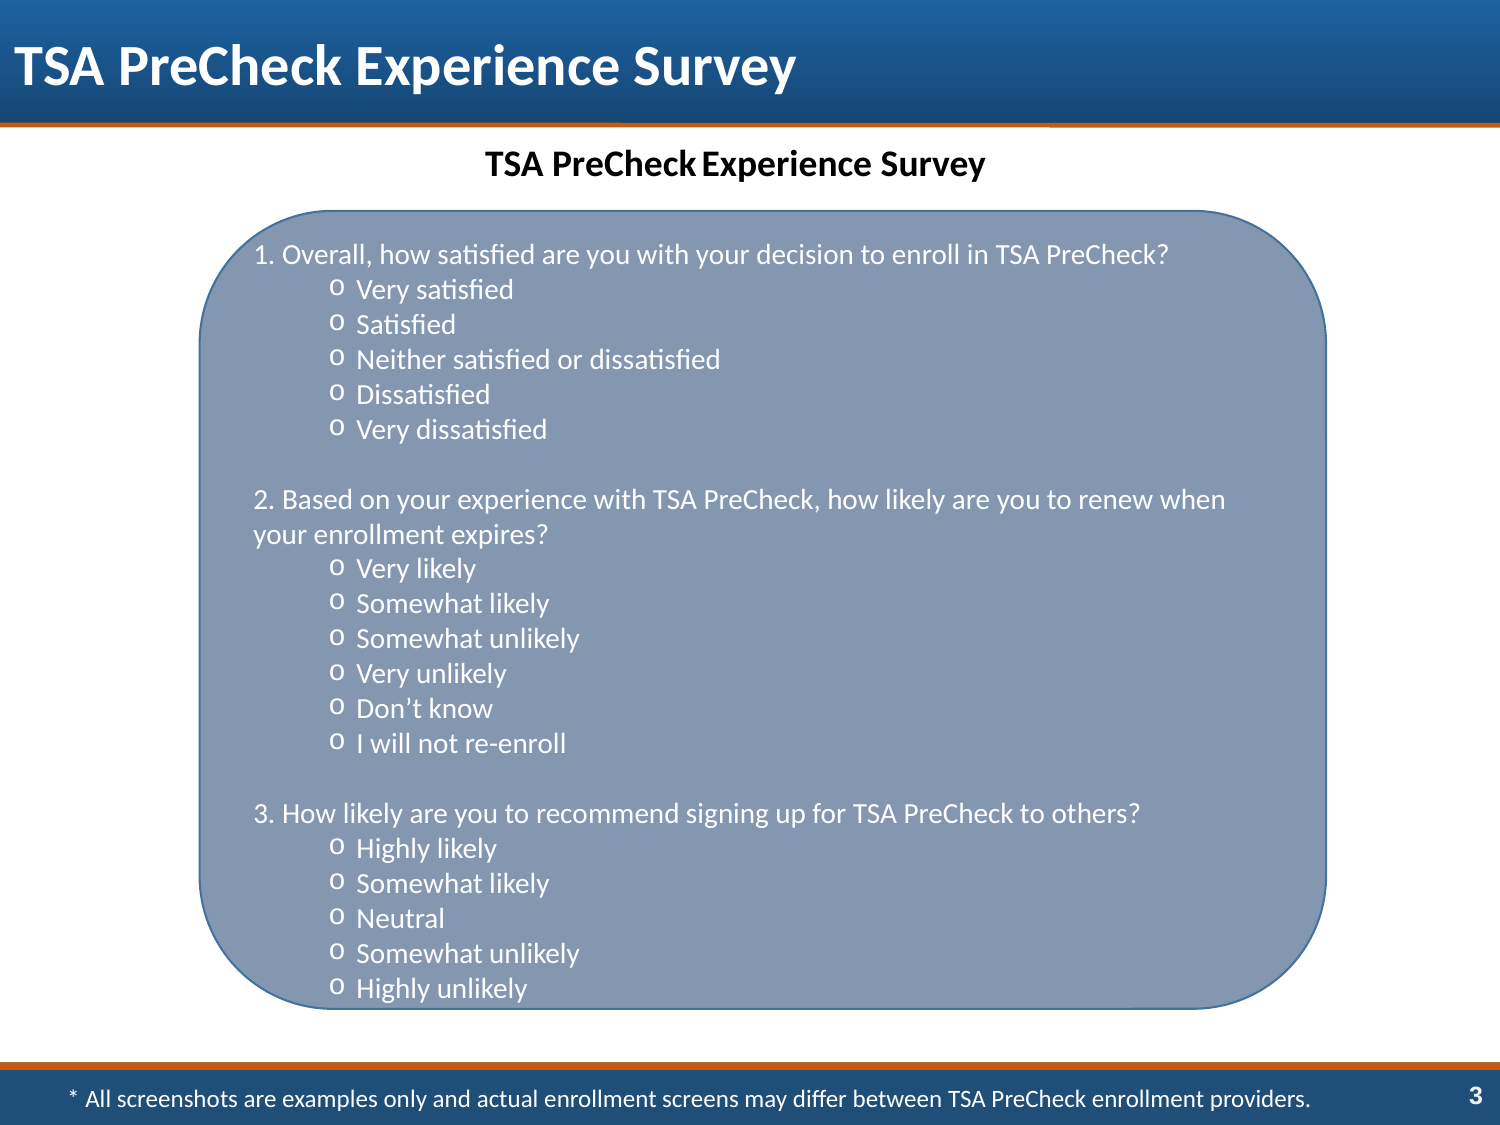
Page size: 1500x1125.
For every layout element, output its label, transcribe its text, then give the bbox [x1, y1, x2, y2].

text_box TSA PreCheck Experience Survey [0, 12, 1500, 113]
text_box 1. Overall, how satisfied are you with your decision to enroll in TSA PreCheck? Very satisfied Satisfied Neither satisfied or dissatisfied Dissatisfied Very dissatisfied 2. Based on your experience with TSA PreCheck, how likely are you to renew when your enrollment expires? Very likely Somewhat likely Somewhat unlikely Very unlikely Don’t know I will not re-enroll 3. How likely are you to recommend signing up for TSA PreCheck to others? Highly likely Somewhat likely Neutral Somewhat unlikely Highly unlikely [198, 209, 1328, 1010]
text_box TSA PreCheck Experience Survey [288, 131, 1184, 191]
text_box * All screenshots are examples only and actual enrollment screens may differ between TSA PreCheck enrollment providers. [52, 1074, 1453, 1120]
